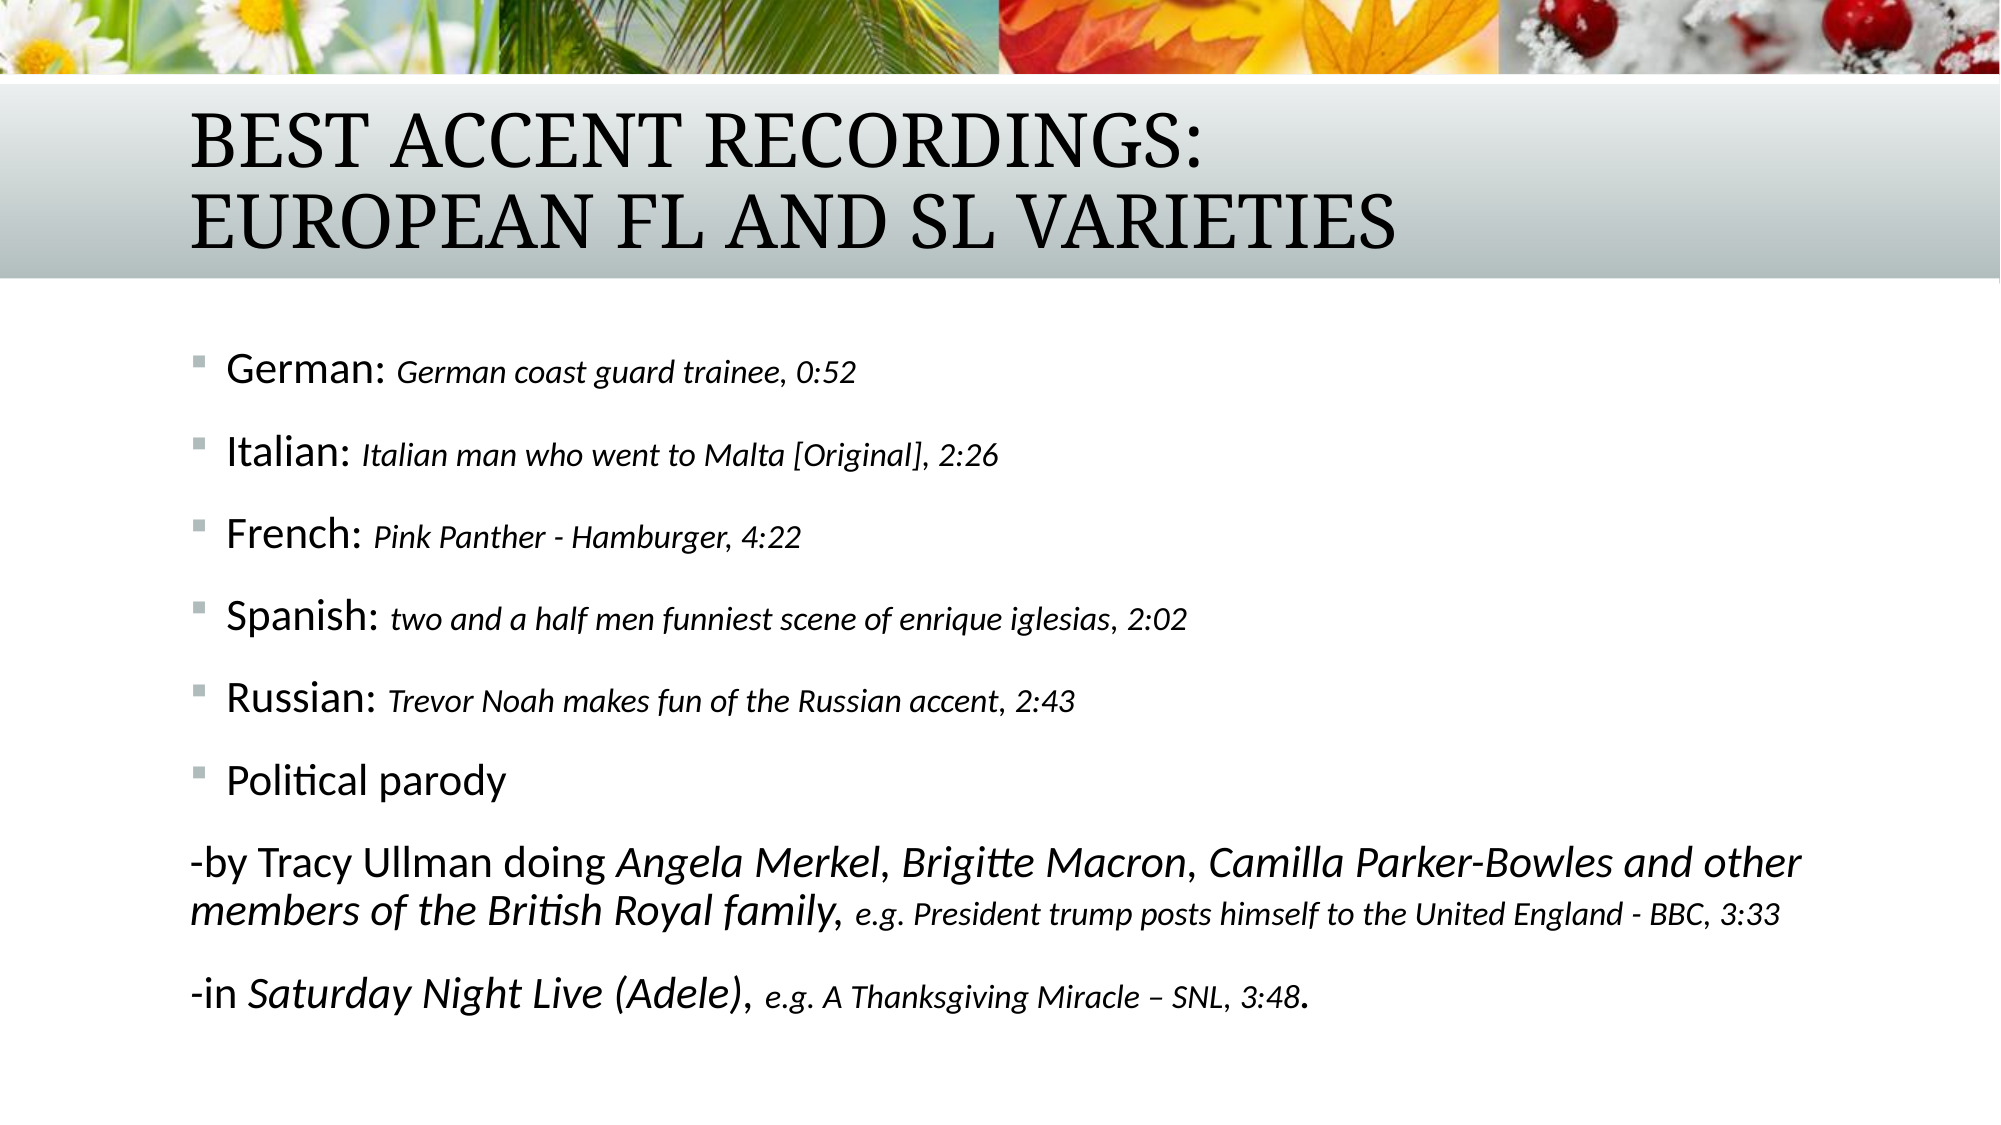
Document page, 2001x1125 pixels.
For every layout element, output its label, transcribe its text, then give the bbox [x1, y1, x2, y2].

picture [0, 0, 2000, 74]
title Best accent recordings: European FL and SL varieties [174, 92, 1825, 273]
list German: German coast guard trainee, 0:52 Italian: Italian man who went to Malta [Original], 2:26 French: Pink Panther - Hamburger, 4:22 Spanish: two and a half men funniest scene of enrique iglesias, 2:02 Russian: Trevor Noah makes fun of the Russian accent, 2:43 Political parody -by Tracy Ullman doing Angela Merkel, Brigitte Macron, Camilla Parker-Bowles and other members of the British Royal family, e.g. President trump posts himself to the United England - BBC, 3:33 -in Saturday Night Live (Adele), e.g. A Thanksgiving Miracle – SNL, 3:48. [174, 337, 1825, 1050]
